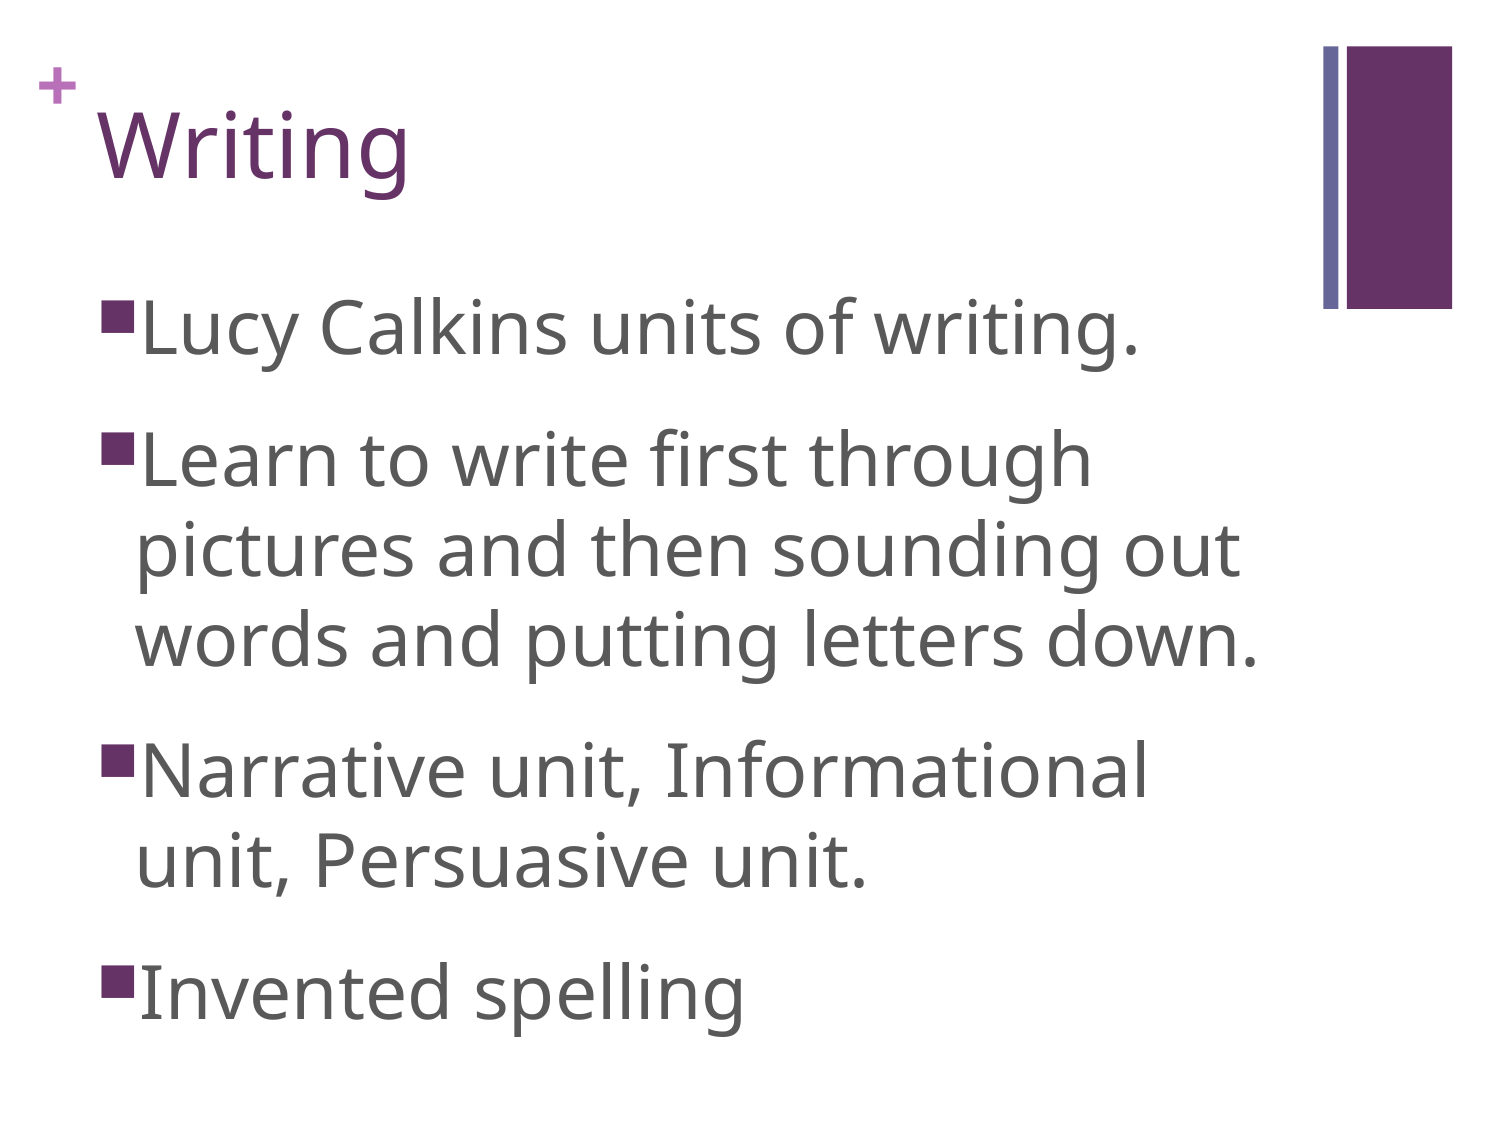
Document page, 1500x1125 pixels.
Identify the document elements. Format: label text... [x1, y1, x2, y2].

title Writing [81, 79, 1322, 263]
list Lucy Calkins units of writing. Learn to write first through pictures and then sounding out words and putting letters down. Narrative unit, Informational unit, Persuasive unit. Invented spelling [81, 271, 1322, 952]
